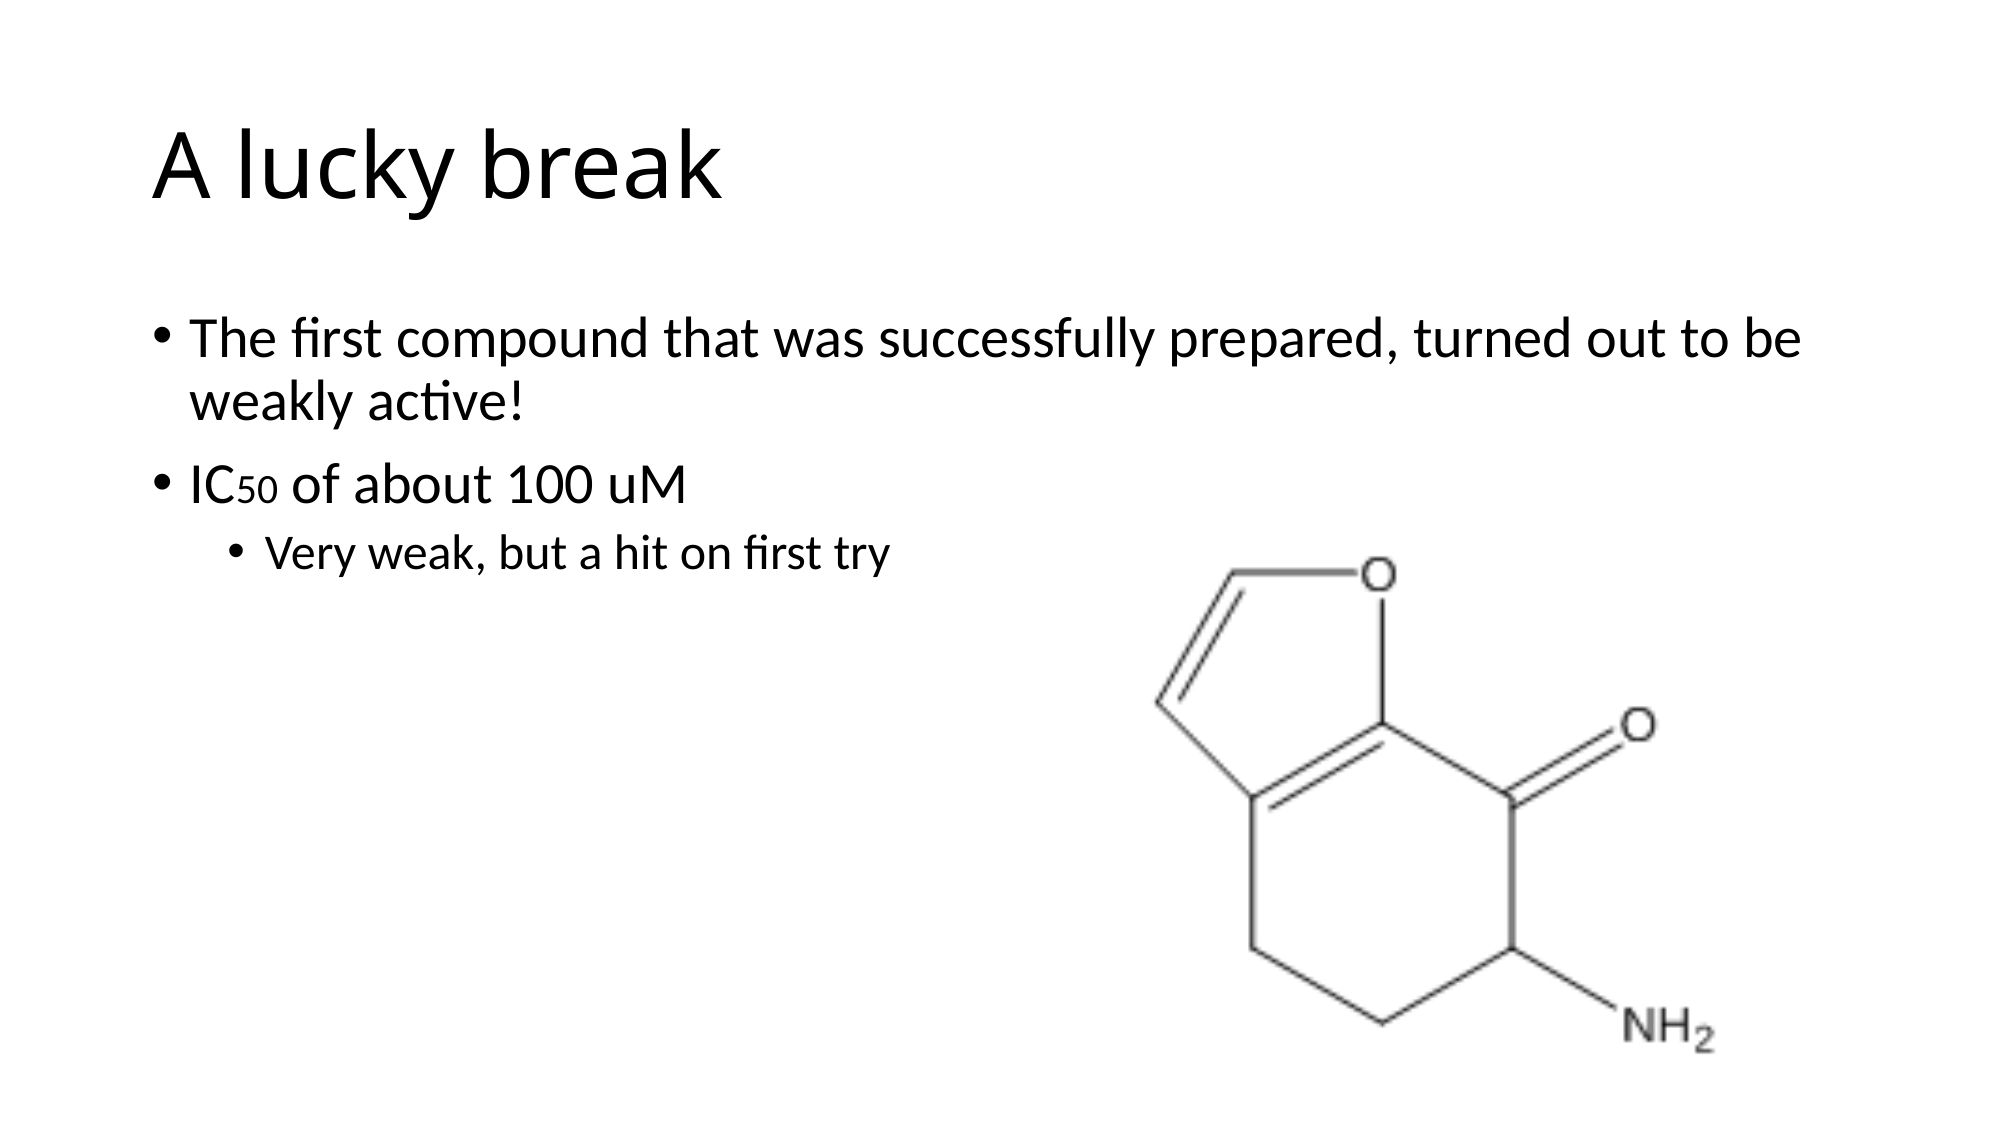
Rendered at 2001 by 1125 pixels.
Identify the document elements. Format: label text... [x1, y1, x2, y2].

title A lucky break [137, 59, 1863, 278]
picture [1067, 446, 1757, 1119]
list The first compound that was successfully prepared, turned out to be weakly active! IC50 of about 100 uM Very weak, but a hit on first try [137, 299, 1863, 1014]
